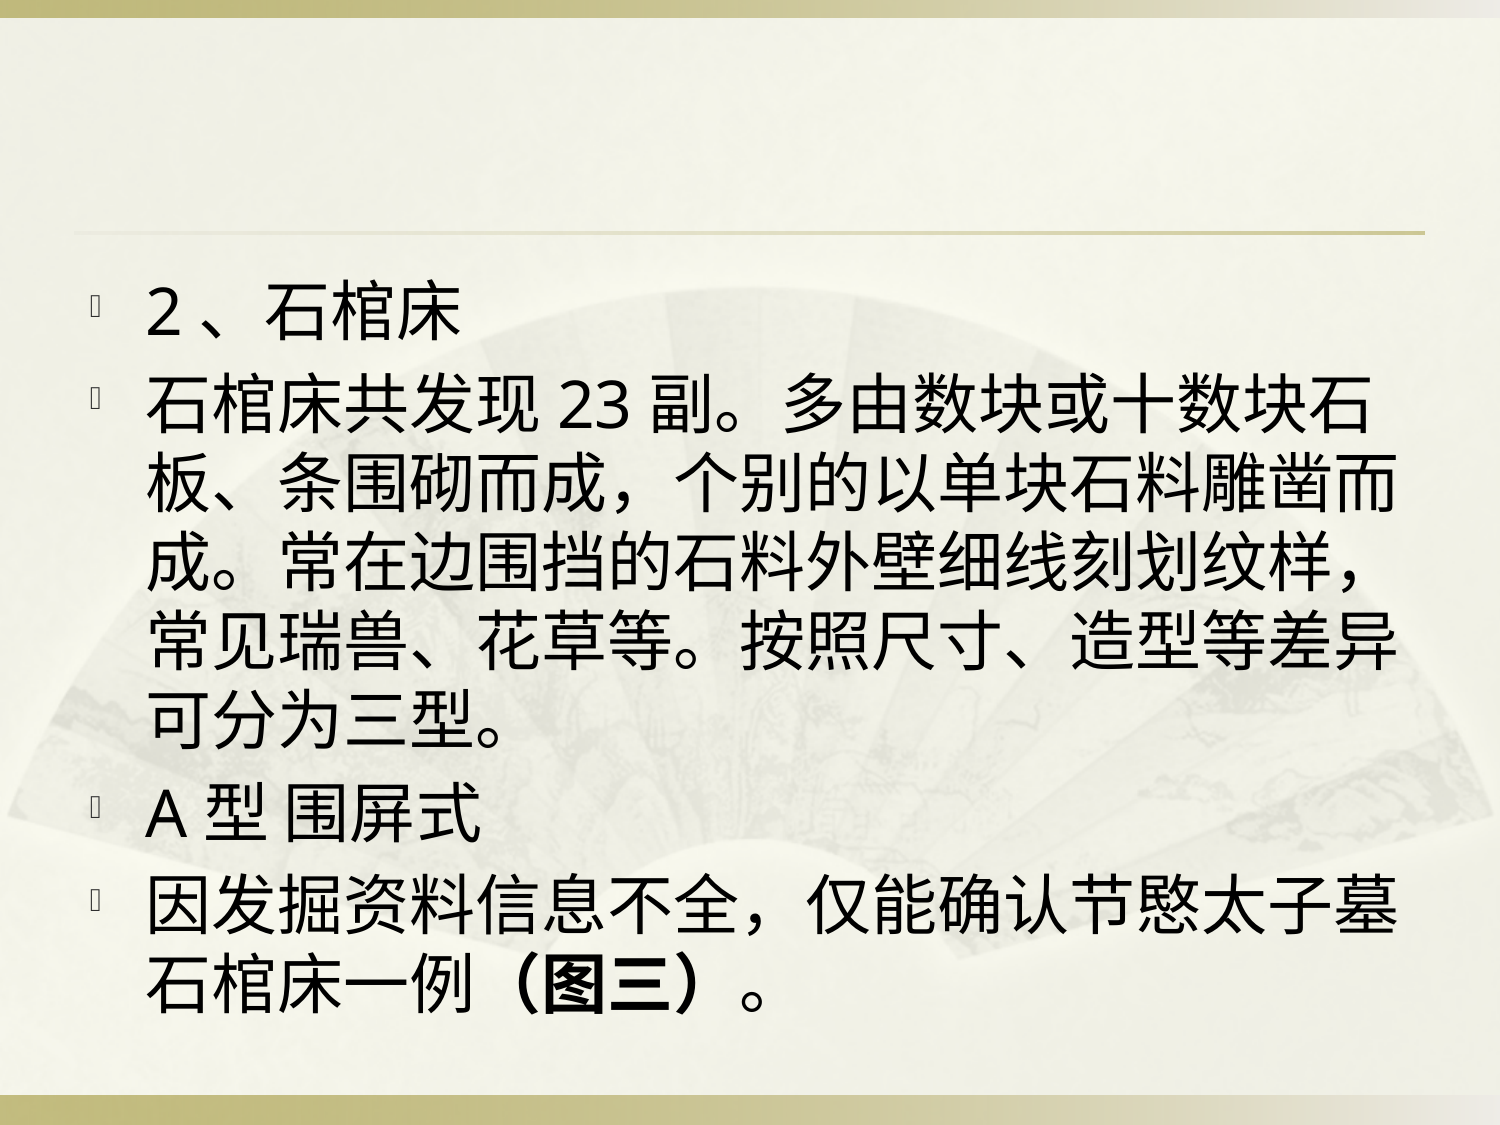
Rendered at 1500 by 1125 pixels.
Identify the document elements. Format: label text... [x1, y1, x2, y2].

list 2、石棺床 石棺床共发现23副。多由数块或十数块石板、条围砌而成，个别的以单块石料雕凿而成。常在边围挡的石料外壁细线刻划纹样，常见瑞兽、花草等。按照尺寸、造型等差异可分为三型。 A型 围屏式 因发掘资料信息不全，仅能确认节愍太子墓石棺床一例（图三）。 [75, 262, 1425, 1032]
